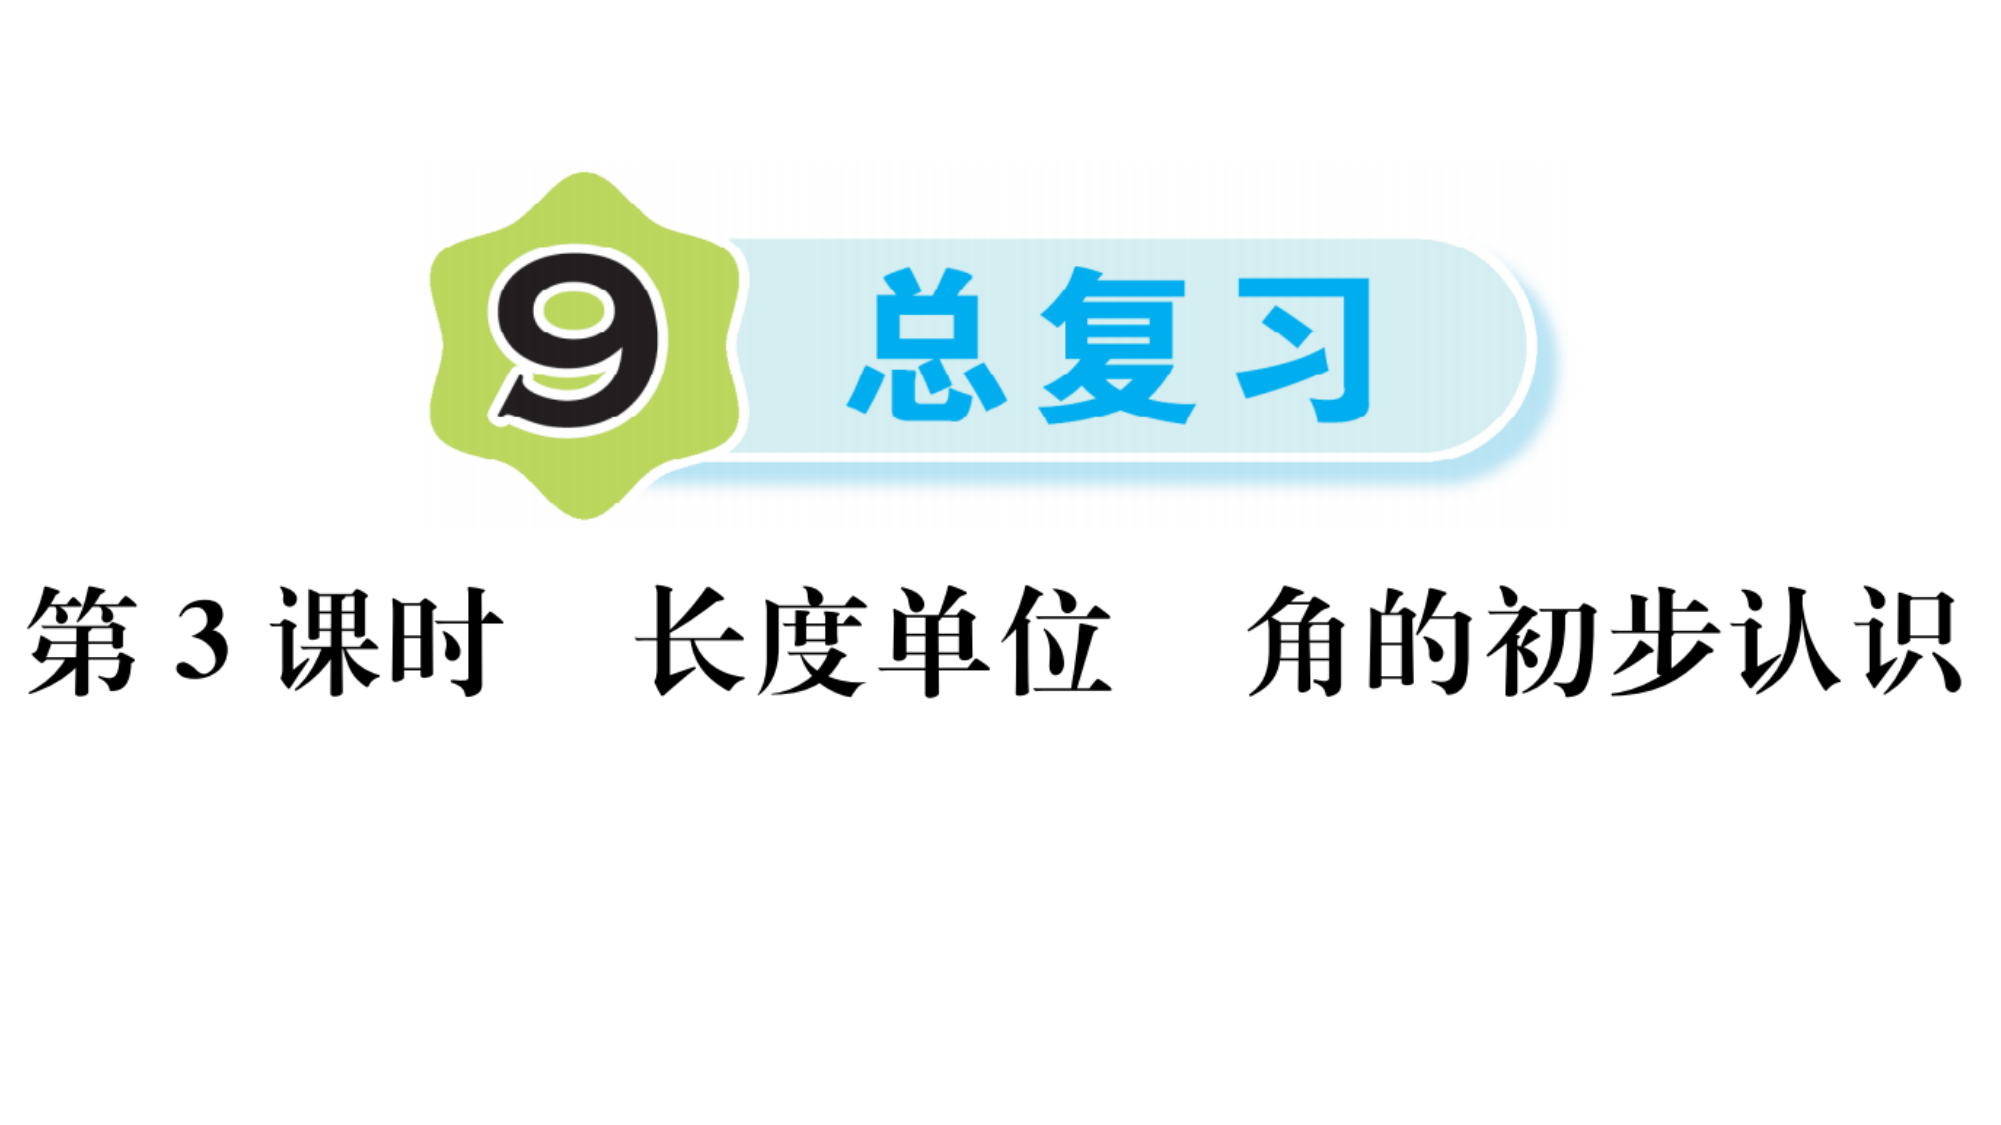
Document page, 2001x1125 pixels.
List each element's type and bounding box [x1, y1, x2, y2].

picture [0, 571, 2000, 719]
picture [398, 160, 1602, 530]
